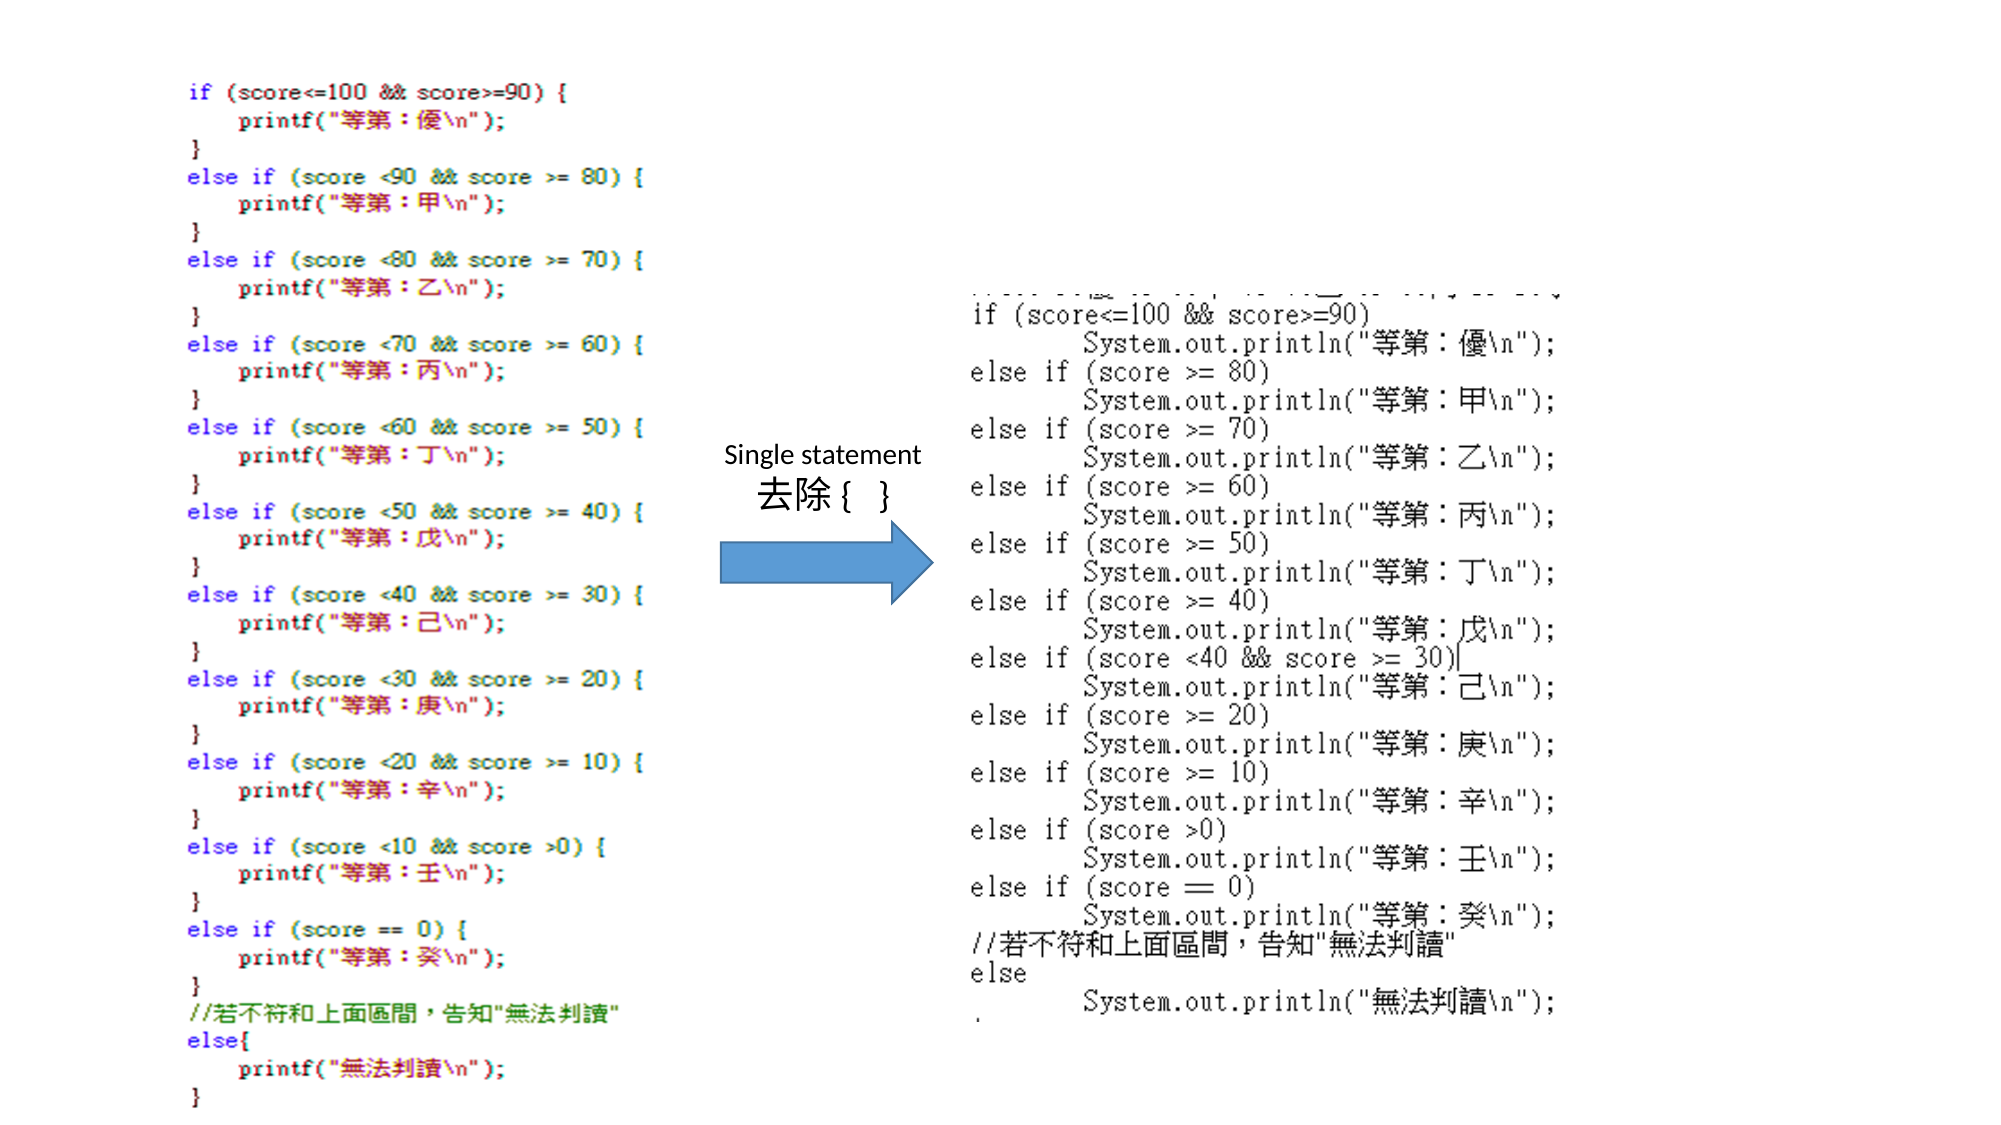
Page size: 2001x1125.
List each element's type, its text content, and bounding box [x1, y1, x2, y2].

picture [157, 80, 690, 1125]
text_box [719, 523, 935, 606]
picture [947, 294, 1574, 1022]
text_box Single statement 去除{ } [709, 428, 938, 523]
